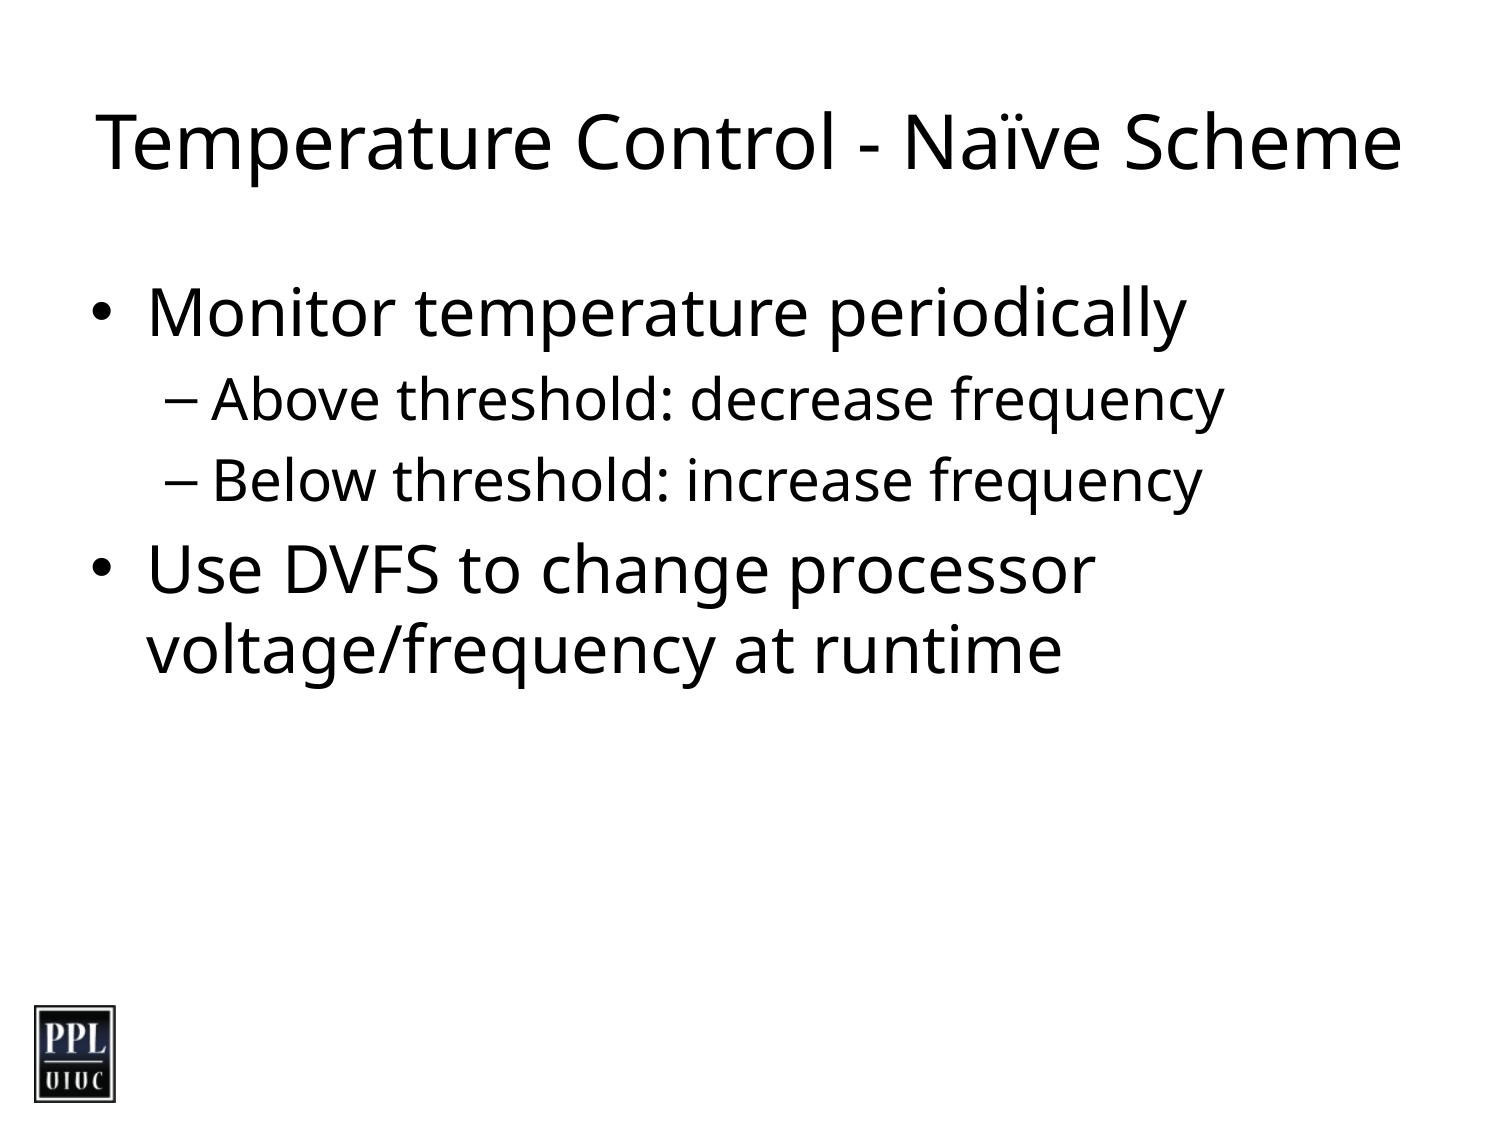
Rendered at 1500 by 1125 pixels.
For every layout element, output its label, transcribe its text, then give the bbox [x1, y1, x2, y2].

list Monitor temperature periodically Above threshold: decrease frequency Below threshold: increase frequency Use DVFS to change processor voltage/frequency at runtime [75, 262, 1425, 1005]
title Temperature Control - Naïve Scheme [75, 45, 1425, 233]
picture [34, 1005, 116, 1103]
